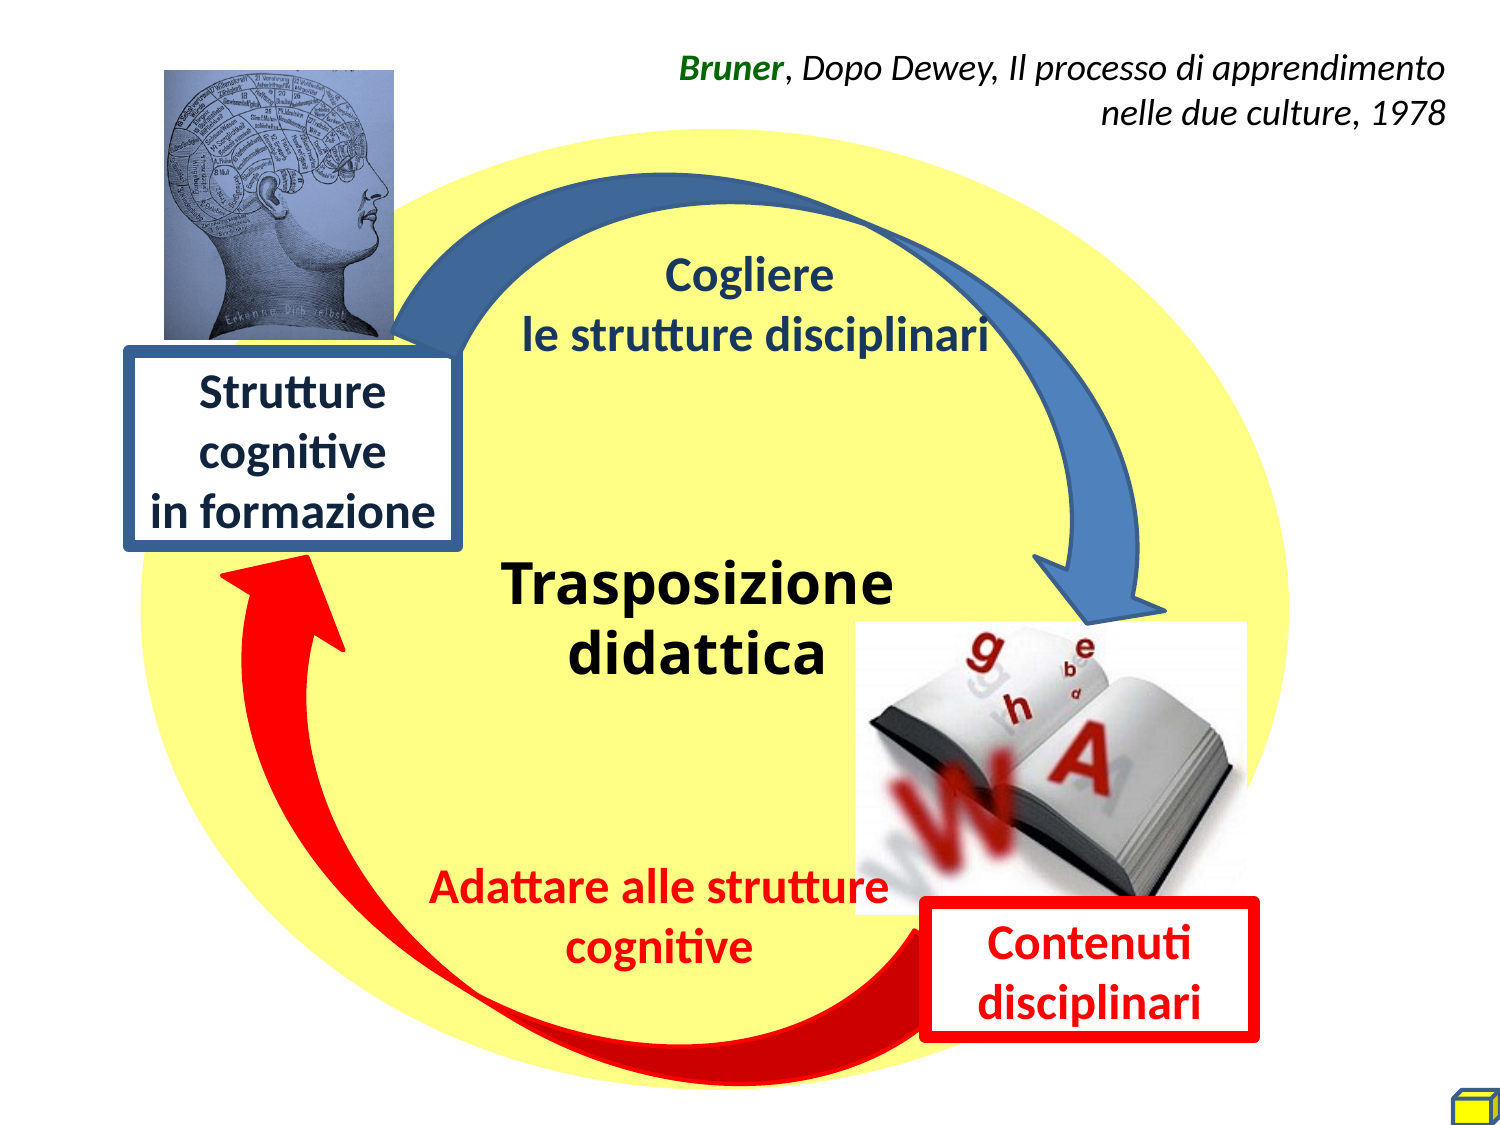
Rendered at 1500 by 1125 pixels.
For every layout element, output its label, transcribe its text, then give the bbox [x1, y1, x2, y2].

text_box [138, 547, 850, 720]
text_box [457, 511, 1079, 619]
text_box Trasposizione didattica [445, 538, 950, 694]
text_box Bruner, Dopo Dewey, Il processo di apprendimento nelle due culture, 1978 [663, 35, 1461, 140]
text_box Strutture cognitive in formazione [128, 351, 457, 547]
text_box [1135, 418, 1292, 785]
picture [855, 620, 1247, 915]
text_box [414, 218, 1240, 503]
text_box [107, 722, 964, 1009]
text_box [404, 1016, 980, 1092]
text_box [228, 338, 409, 351]
text_box [398, 128, 1051, 312]
text_box Contenuti disciplinari [925, 902, 1254, 1038]
picture [163, 70, 394, 341]
text_box [1450, 1087, 1500, 1125]
